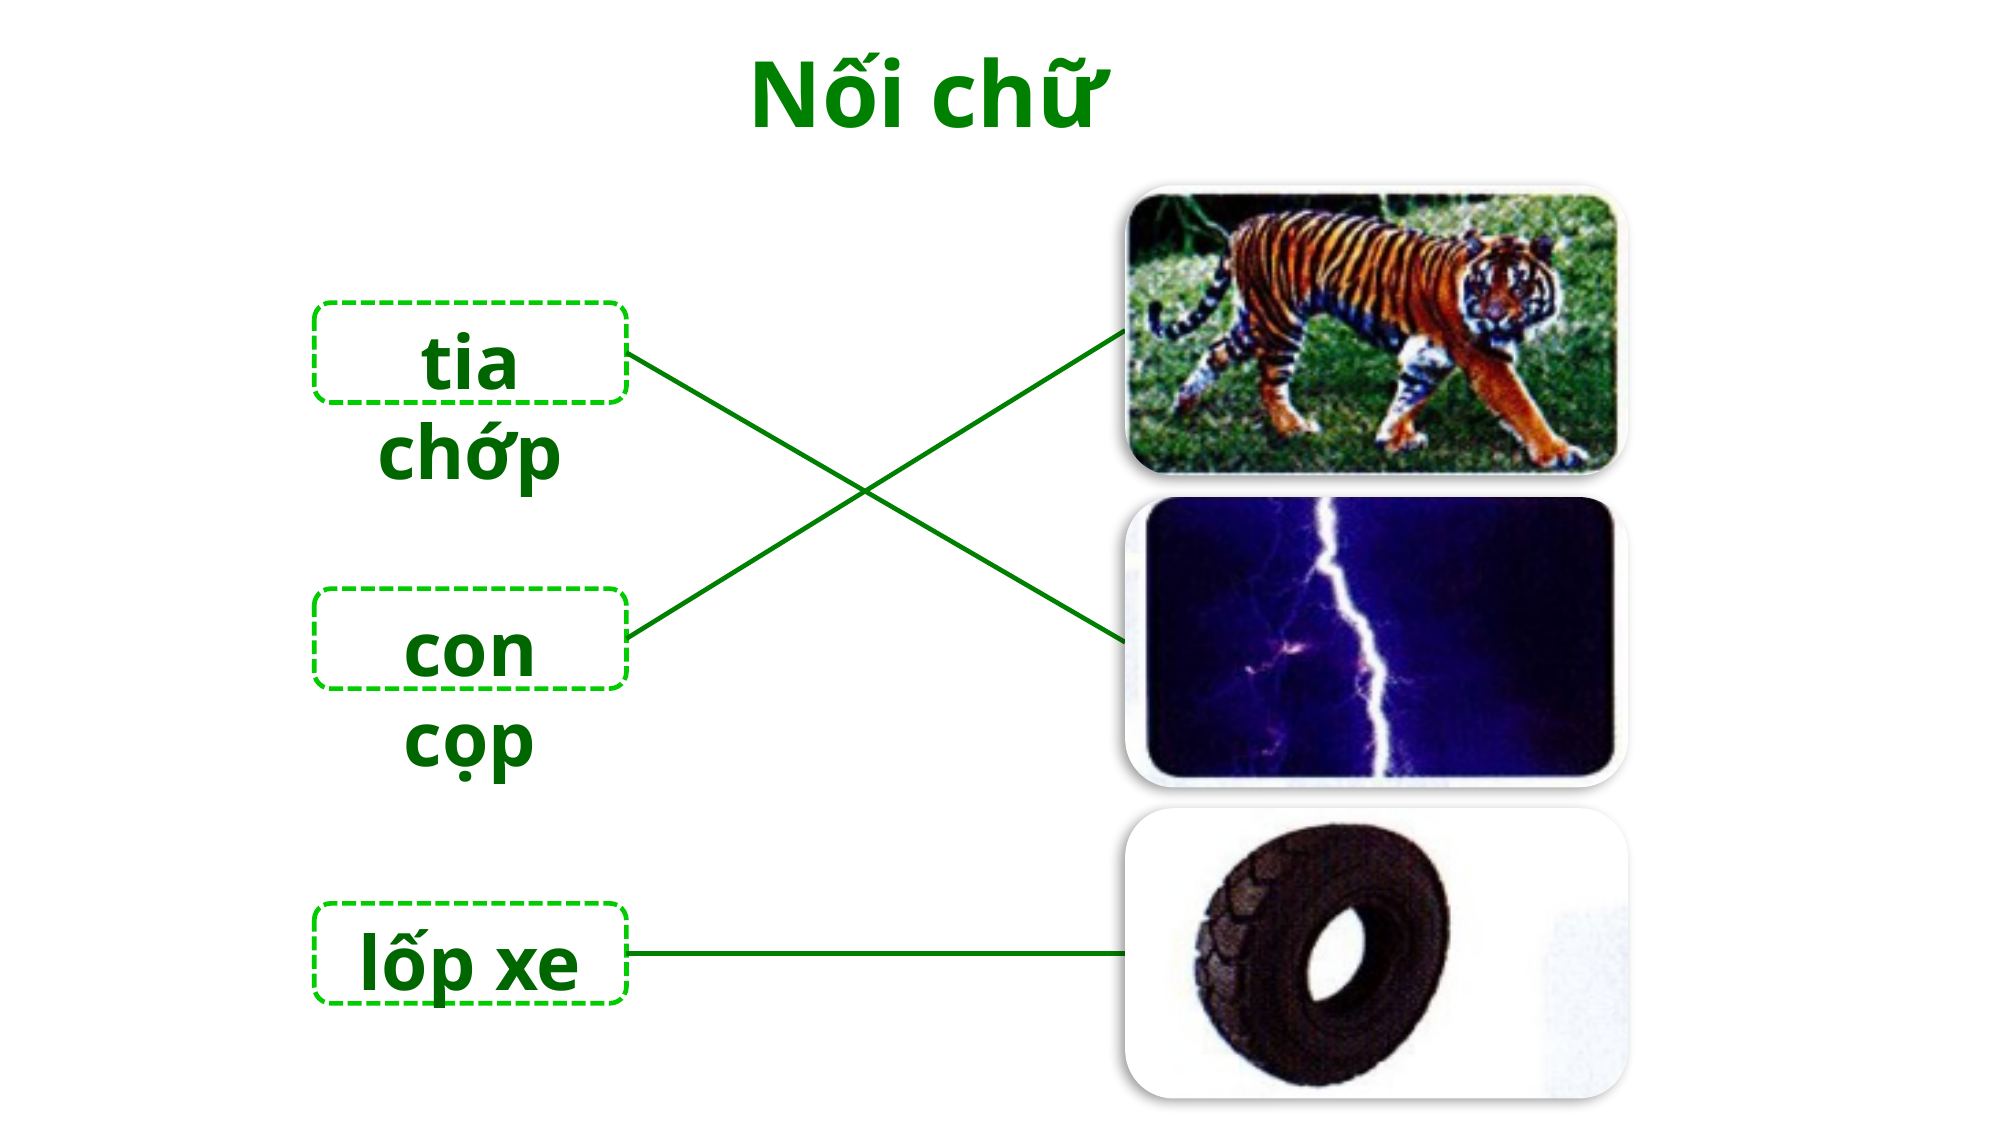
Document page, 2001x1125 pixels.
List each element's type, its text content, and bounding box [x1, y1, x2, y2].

text_box lốp xe [314, 903, 627, 1004]
text_box tia chớp [314, 302, 627, 403]
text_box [626, 330, 1126, 639]
picture [1124, 496, 1629, 788]
text_box Nối chữ [732, 28, 1123, 153]
text_box con cọp [314, 588, 627, 689]
picture [1124, 184, 1629, 476]
picture [1124, 807, 1629, 1099]
